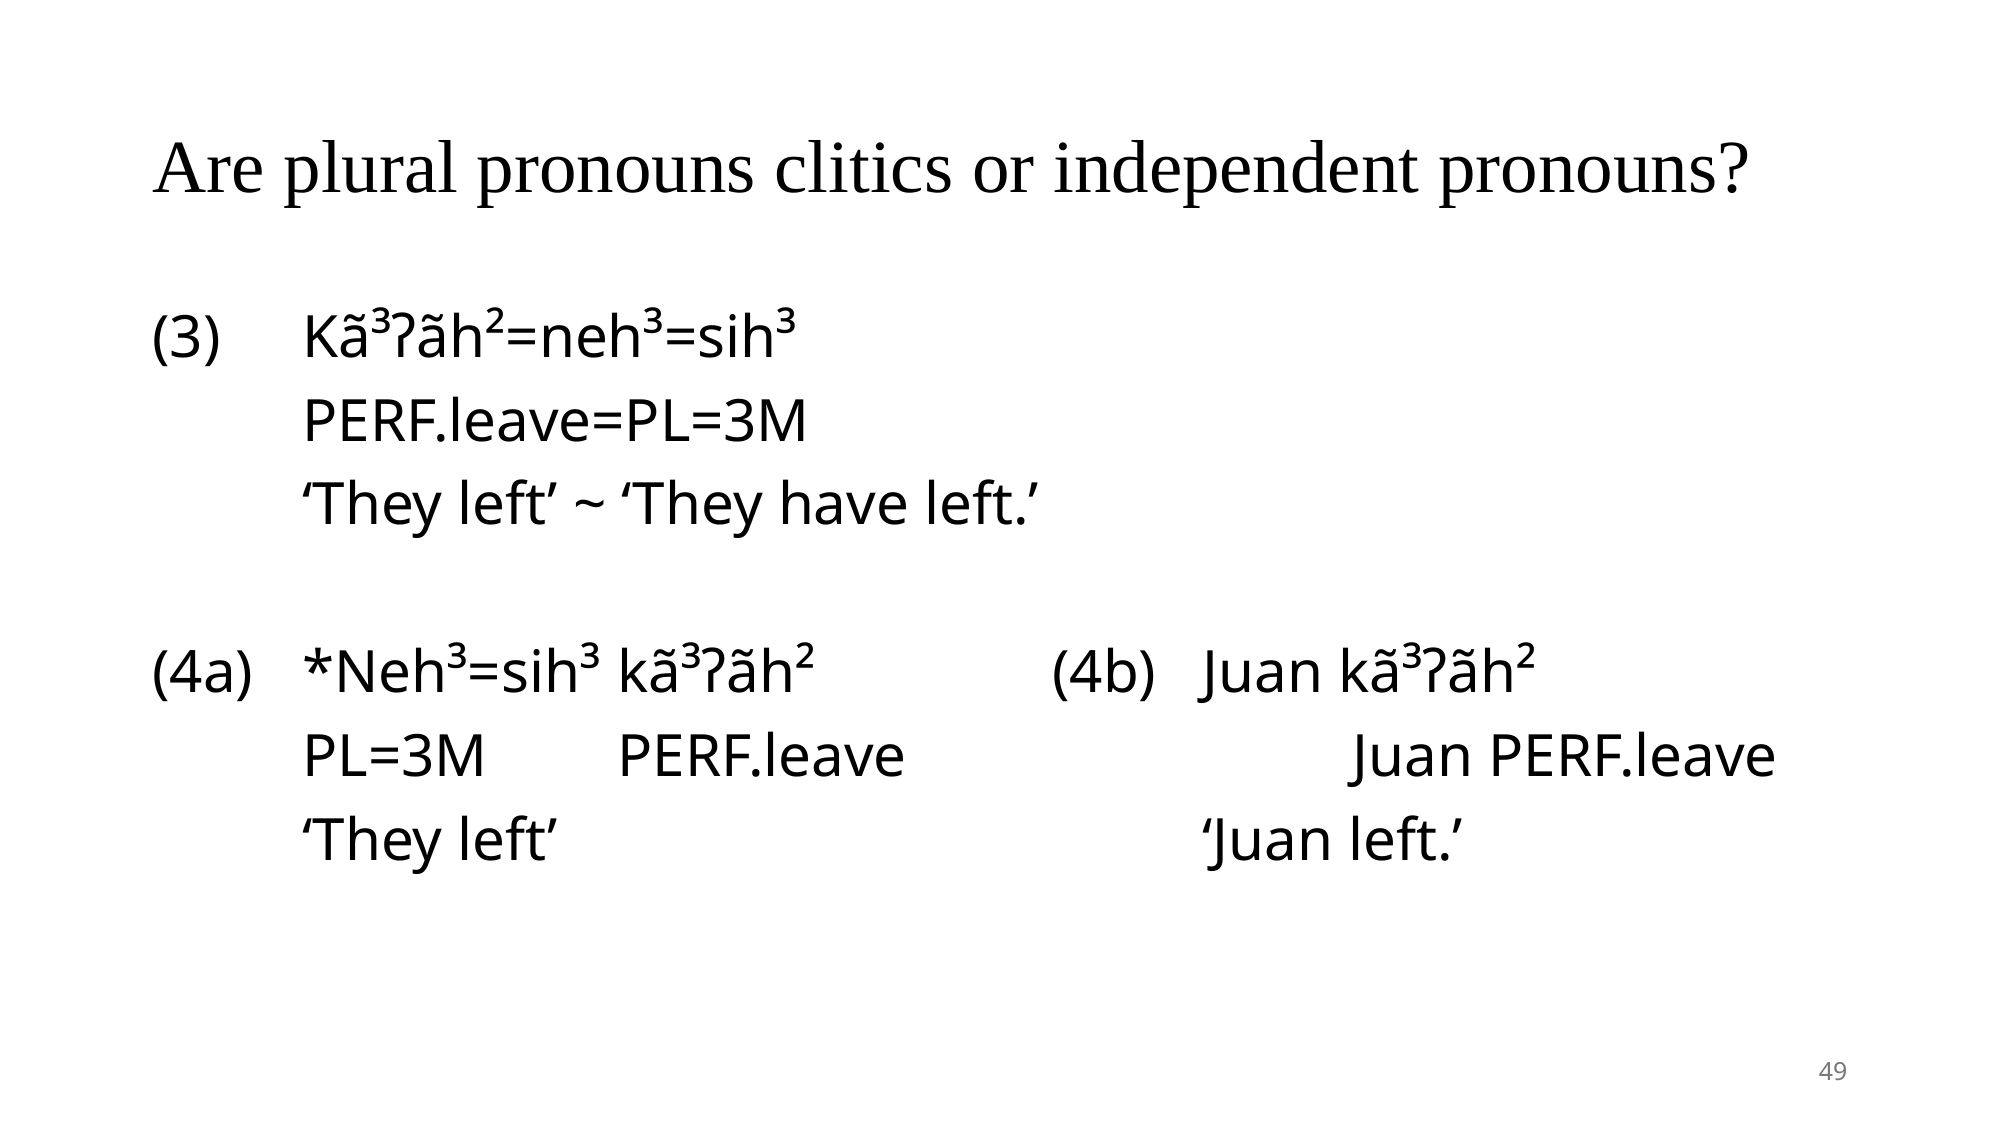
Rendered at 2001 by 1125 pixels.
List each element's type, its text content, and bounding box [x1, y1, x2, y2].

list (3) Kã³ʔãh²=neh³=sih³ perf.leave=pl=3m ‘They left’ ~ ‘They have left.’ (4a) *Neh³=sih³ kã³ʔãh² (4b) Juan kã³ʔãh² pl=3m perf.leave Juan perf.leave ‘They left’ ‘Juan left.’ [137, 299, 1863, 1014]
title Are plural pronouns clitics or independent pronouns? [137, 59, 1863, 278]
slide_number 49 [1412, 1042, 1863, 1103]
